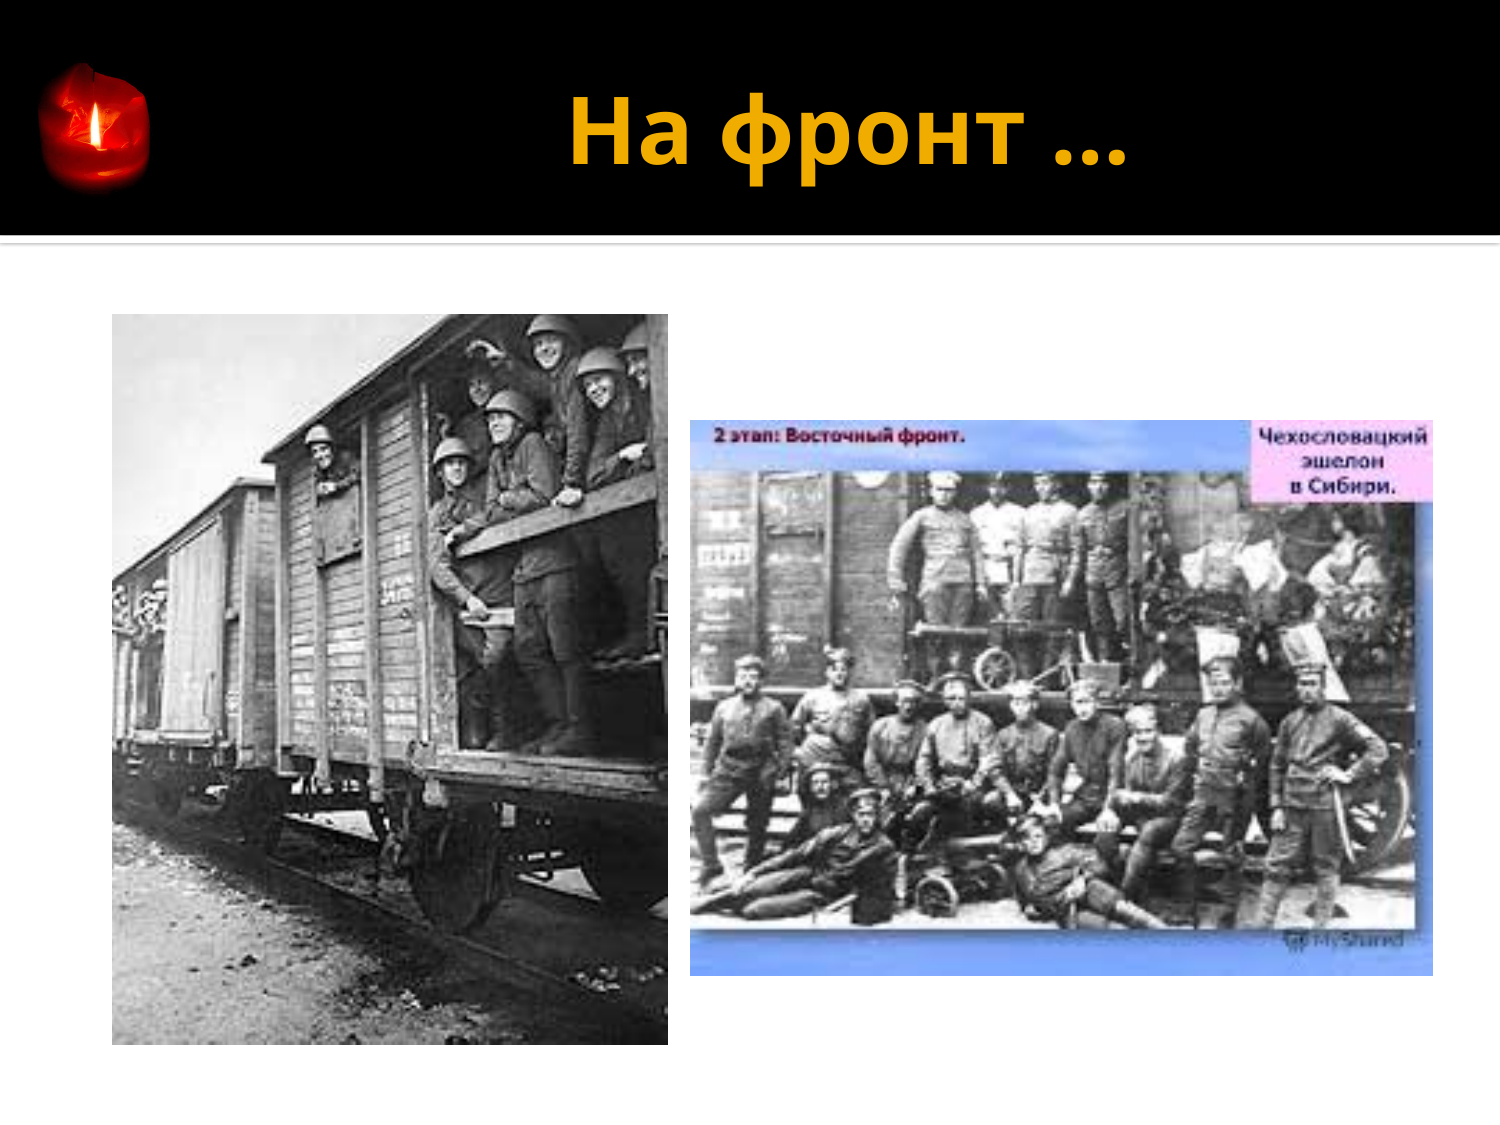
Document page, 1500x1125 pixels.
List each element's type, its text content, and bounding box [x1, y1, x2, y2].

title На фронт … [242, 24, 1447, 231]
picture [28, 30, 156, 200]
picture [690, 420, 1433, 976]
picture [112, 314, 668, 1045]
